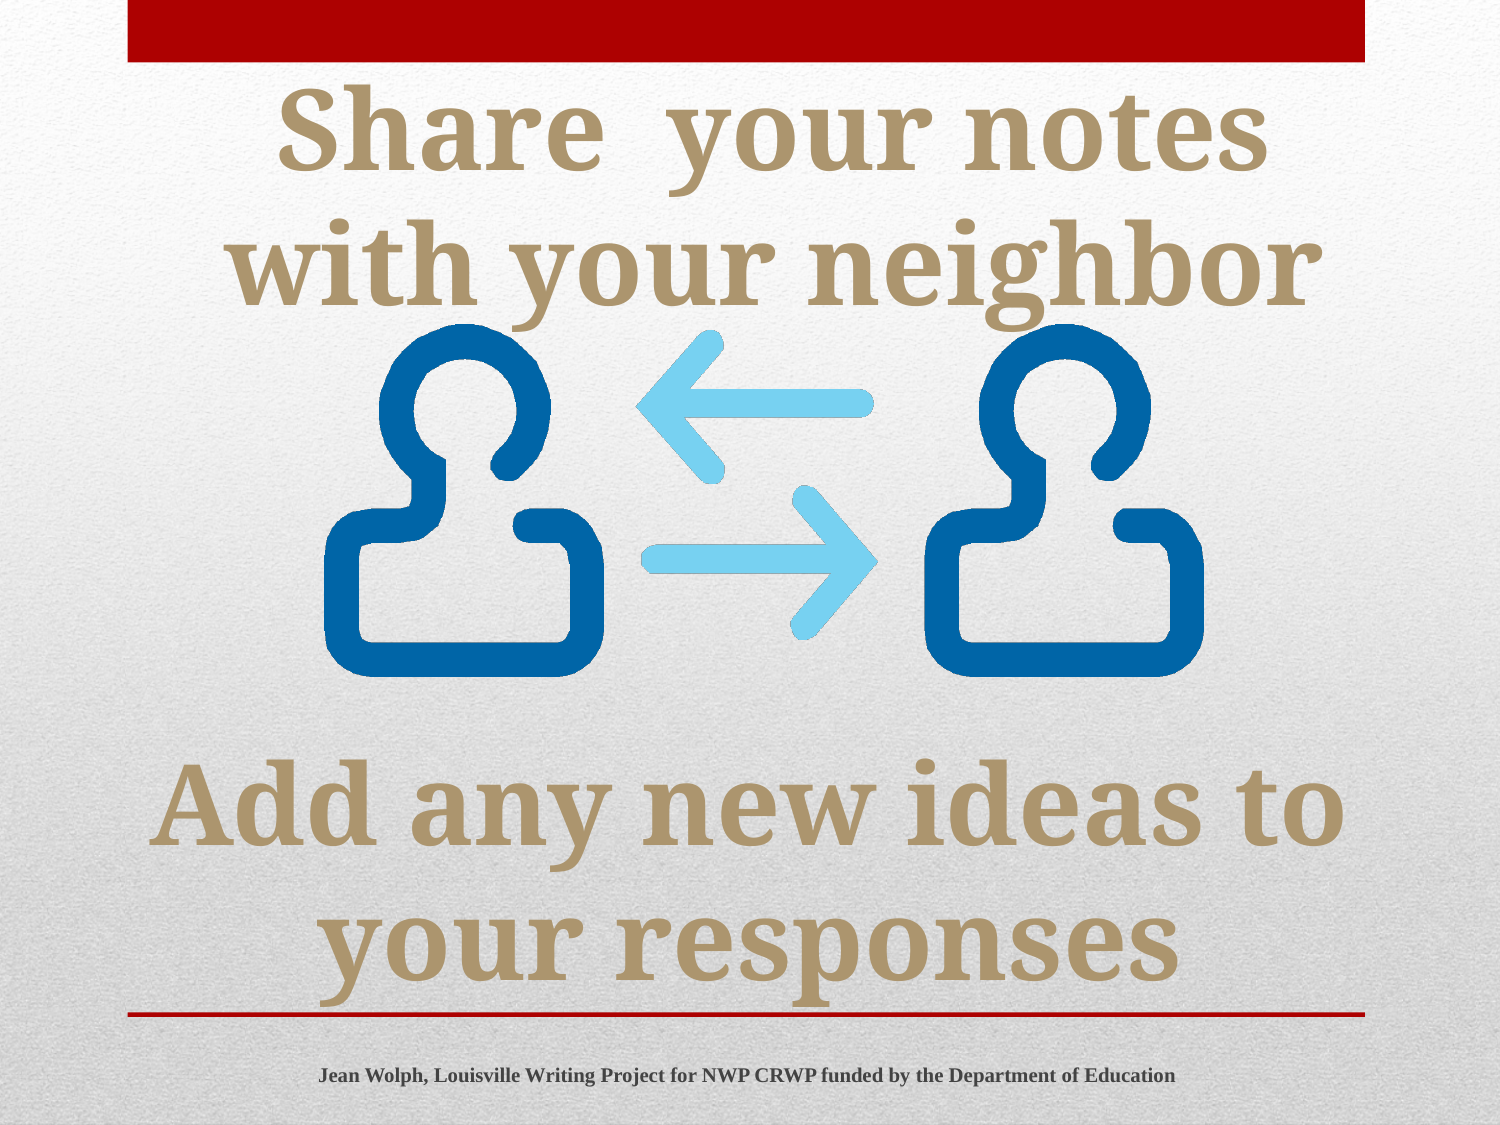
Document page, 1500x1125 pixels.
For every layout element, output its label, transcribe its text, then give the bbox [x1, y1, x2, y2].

text_box Add any new ideas to your responses [24, 725, 1475, 1013]
text_box Jean Wolph, Louisville Writing Project for NWP CRWP funded by the Department of Education [303, 1047, 1346, 1125]
picture [324, 324, 1205, 678]
text_box Share your notes with your neighbor [49, 50, 1500, 338]
